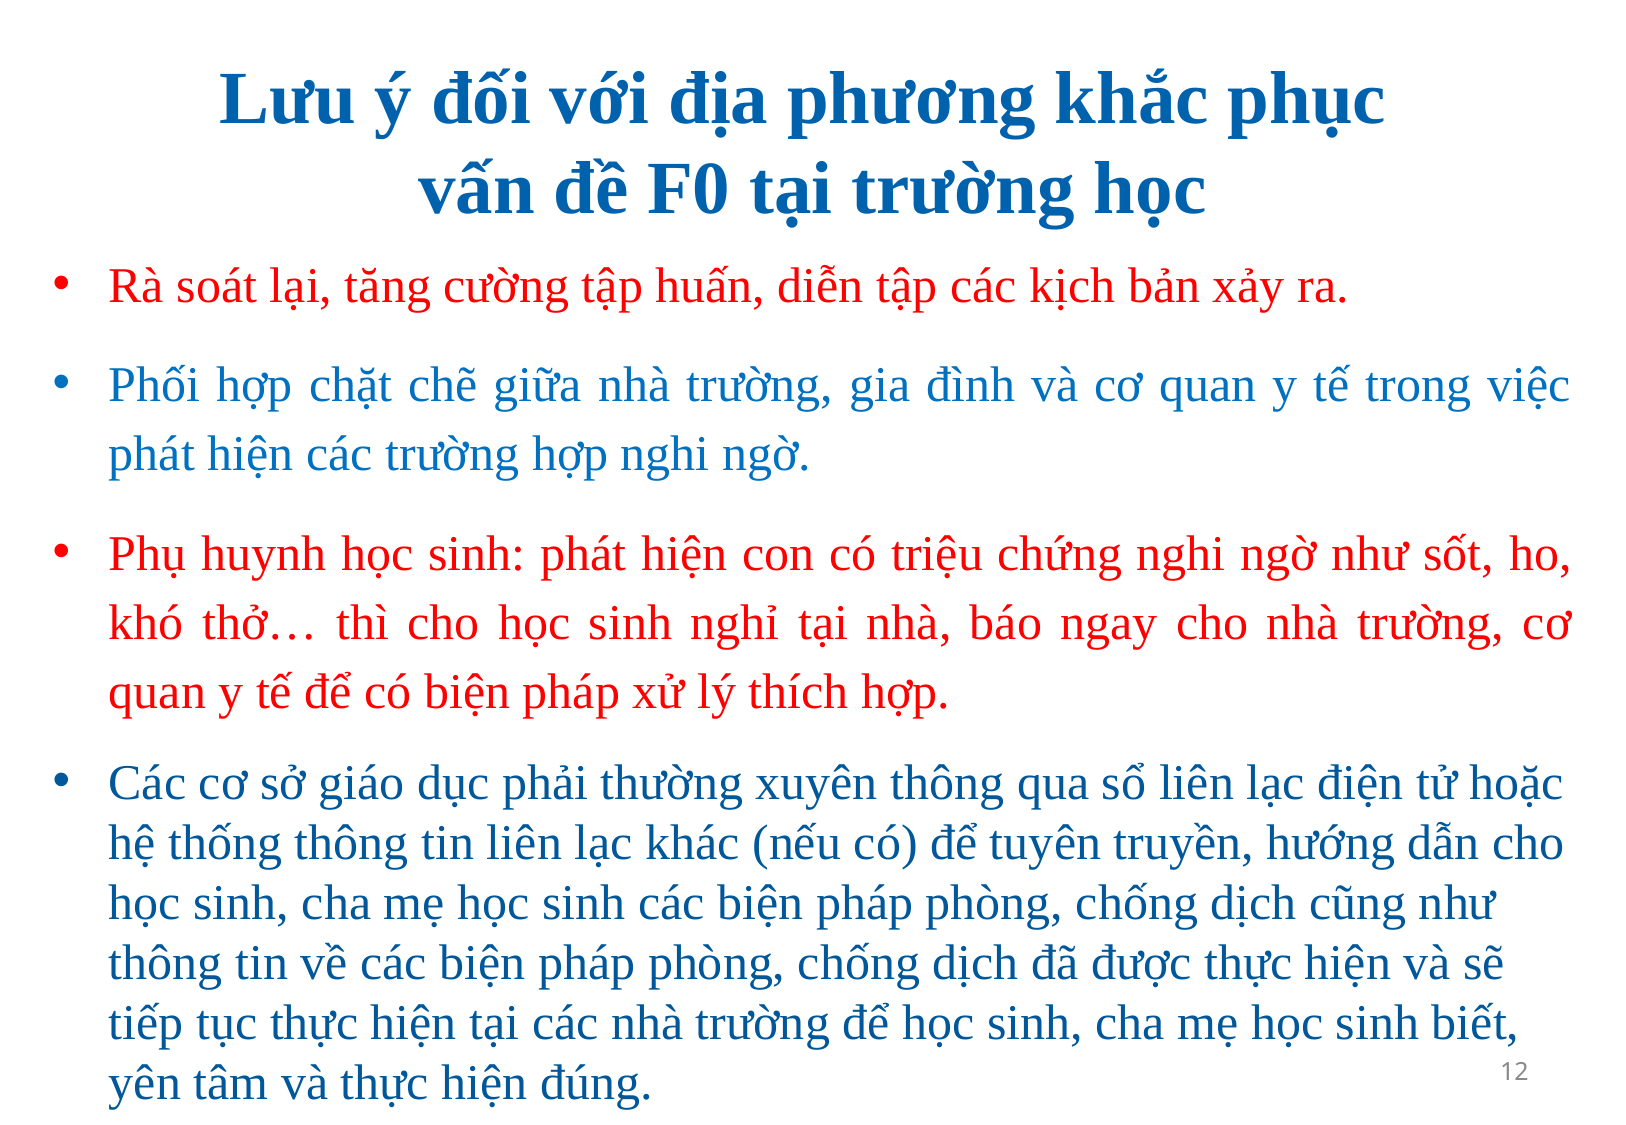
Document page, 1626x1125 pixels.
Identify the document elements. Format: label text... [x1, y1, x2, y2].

title Lưu ý đối với địa phương khắc phục vấn đề F0 tại trường học [81, 45, 1544, 233]
list Rà soát lại, tăng cường tập huấn, diễn tập các kịch bản xảy ra. Phối hợp chặt chẽ giữa nhà trường, gia đình và cơ quan y tế trong việc phát hiện các trường hợp nghi ngờ. Phụ huynh học sinh: phát hiện con có triệu chứng nghi ngờ như sốt, ho, khó thở… thì cho học sinh nghỉ tại nhà, báo ngay cho nhà trường, cơ quan y tế để có biện pháp xử lý thích hợp. Các cơ sở giáo dục phải thường xuyên thông qua sổ liên lạc điện tử hoặc hệ thống thông tin liên lạc khác (nếu có) để tuyên truyền, hướng dẫn cho học sinh, cha mẹ học sinh các biện pháp phòng, chống dịch cũng như thông tin về các biện pháp phòng, chống dịch đã được thực hiện và sẽ tiếp tục thực hiện tại các nhà trường để học sinh, cha mẹ học sinh biết, yên tâm và thực hiện đúng. [37, 235, 1588, 1125]
slide_number 12 [1164, 1042, 1544, 1103]
